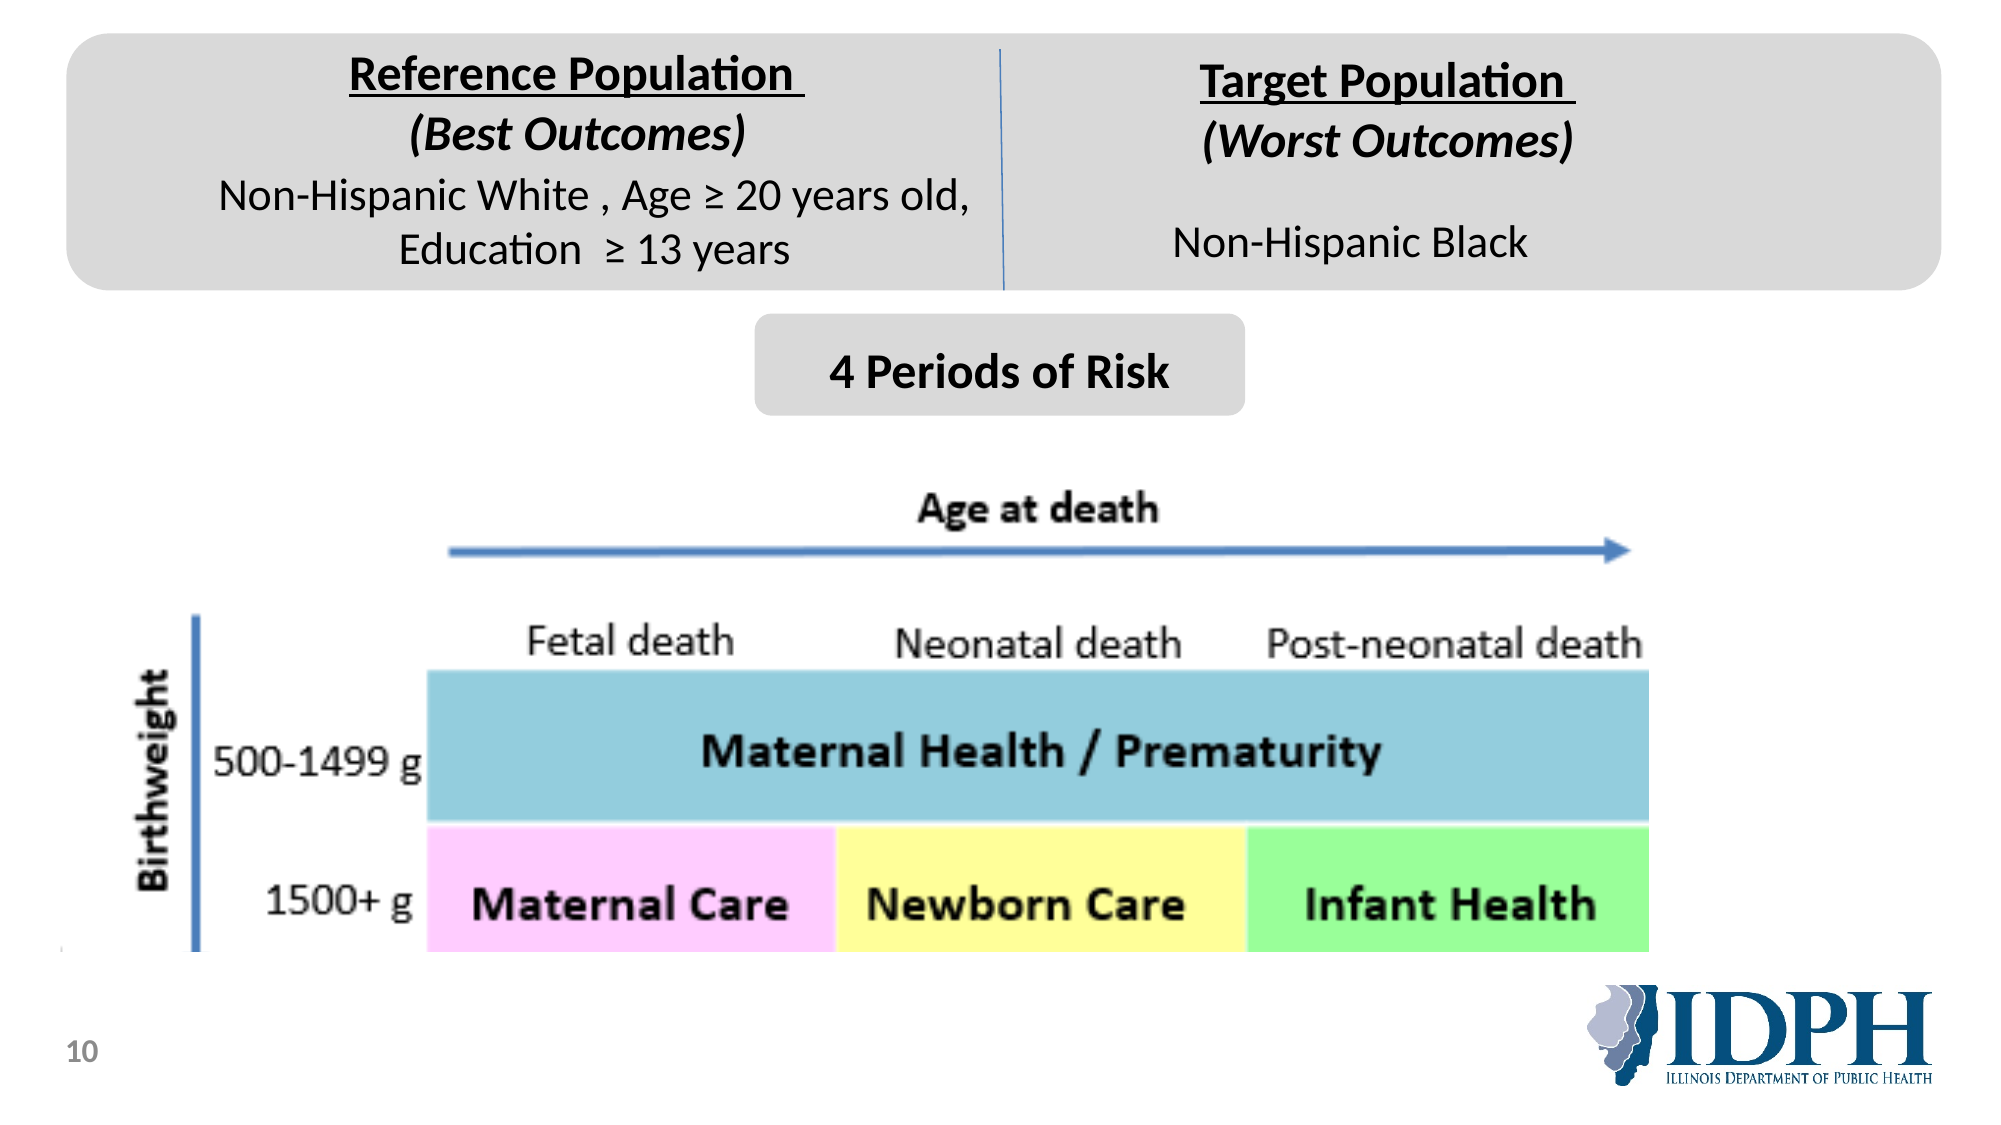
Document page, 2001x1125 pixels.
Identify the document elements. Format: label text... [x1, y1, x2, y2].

text_box 4 Periods of Risk [754, 331, 1246, 406]
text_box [999, 48, 1005, 291]
text_box Target Population (Worst Outcomes) [1023, 39, 1752, 175]
text_box [64, 31, 1944, 293]
picture [60, 438, 1650, 953]
text_box [752, 311, 1248, 418]
picture [1587, 985, 1932, 1086]
text_box Reference Population (Best Outcomes) [102, 33, 1053, 169]
text_box Non-Hispanic White , Age ≥ 20 years old, Education ≥ 13 years [185, 156, 994, 282]
text_box Non-Hispanic Black [1092, 204, 1609, 275]
slide_number 10 [50, 1019, 517, 1079]
